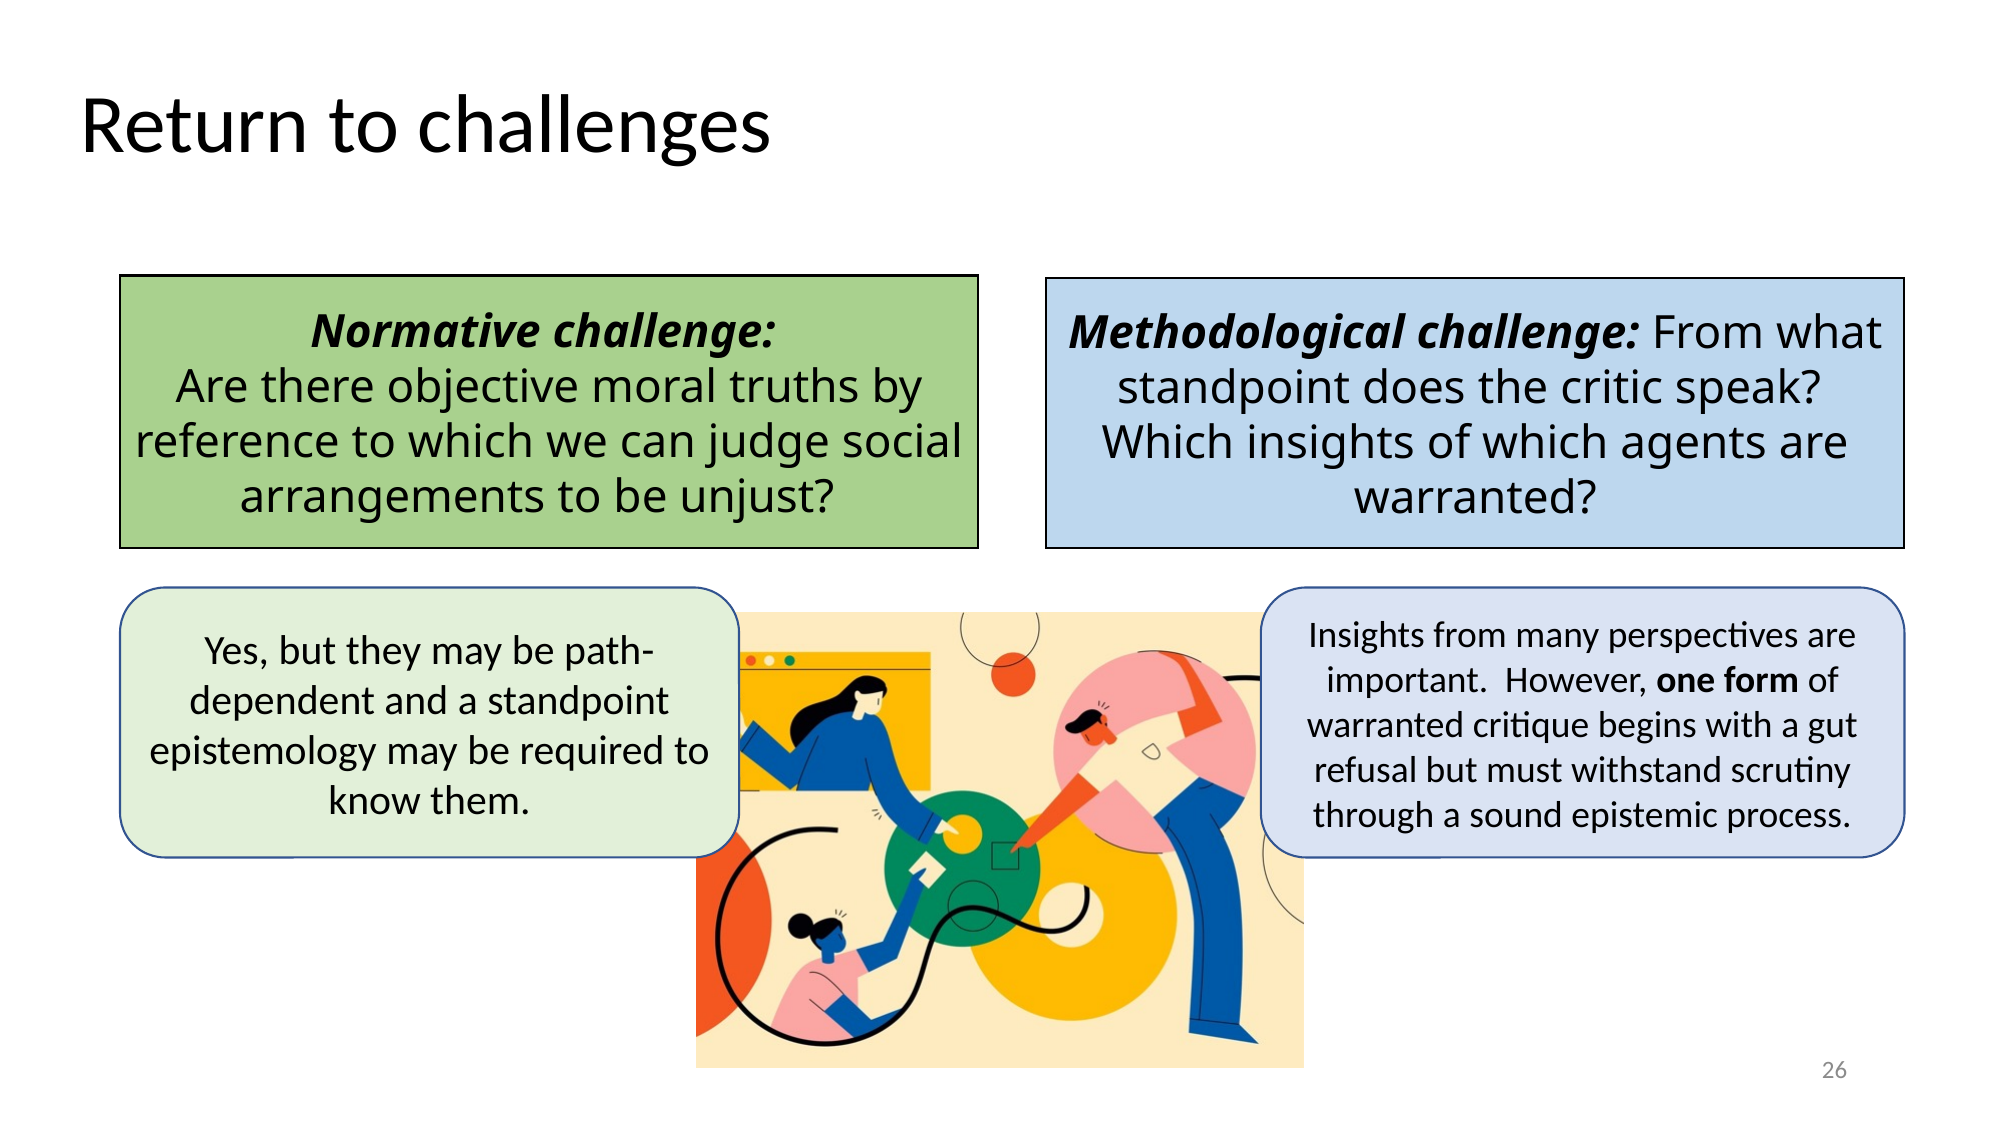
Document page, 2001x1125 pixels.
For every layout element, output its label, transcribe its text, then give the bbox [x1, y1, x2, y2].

text_box Insights from many perspectives are important. However, one form of warranted critique begins with a gut refusal but must withstand scrutiny through a sound epistemic process. [1264, 586, 1906, 859]
picture [696, 612, 1304, 1068]
slide_number 26 [1729, 1042, 1863, 1094]
text_box Yes, but they may be path-dependent and a standpoint epistemology may be required to know them. [118, 586, 736, 859]
title Return to challenges [65, 59, 1863, 191]
text_box Normative challenge: Are there objective moral truths by reference to which we can judge social arrangements to be unjust? [119, 274, 979, 549]
text_box Methodological challenge: From what standpoint does the critic speak? Which insights of which agents are warranted? [1045, 277, 1905, 549]
